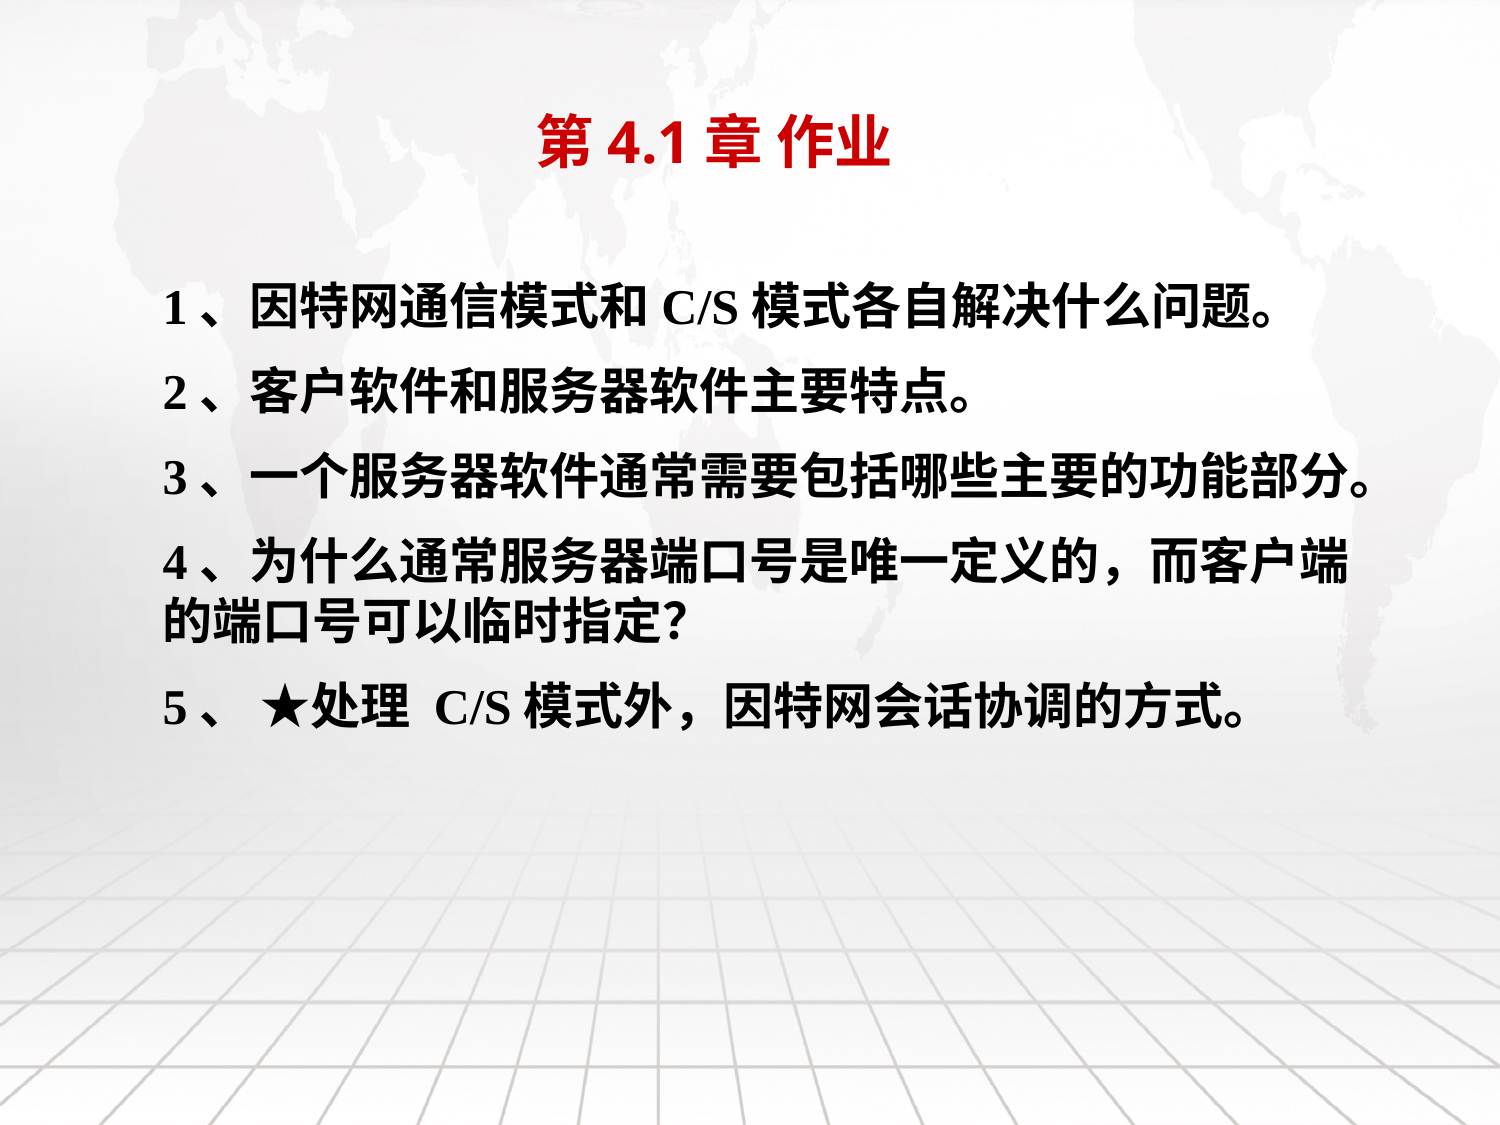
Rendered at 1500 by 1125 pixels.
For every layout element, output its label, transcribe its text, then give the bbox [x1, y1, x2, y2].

picture [0, 0, 1500, 1125]
text_box 第4.1章 作业 [183, 90, 1246, 191]
text_box 1、因特网通信模式和C/S模式各自解决什么问题。 2、客户软件和服务器软件主要特点。 3、一个服务器软件通常需要包括哪些主要的功能部分。 4、为什么通常服务器端口号是唯一定义的，而客户端的端口号可以临时指定？ 5、 ★处理 C/S模式外，因特网会话协调的方式。 [147, 267, 1374, 827]
